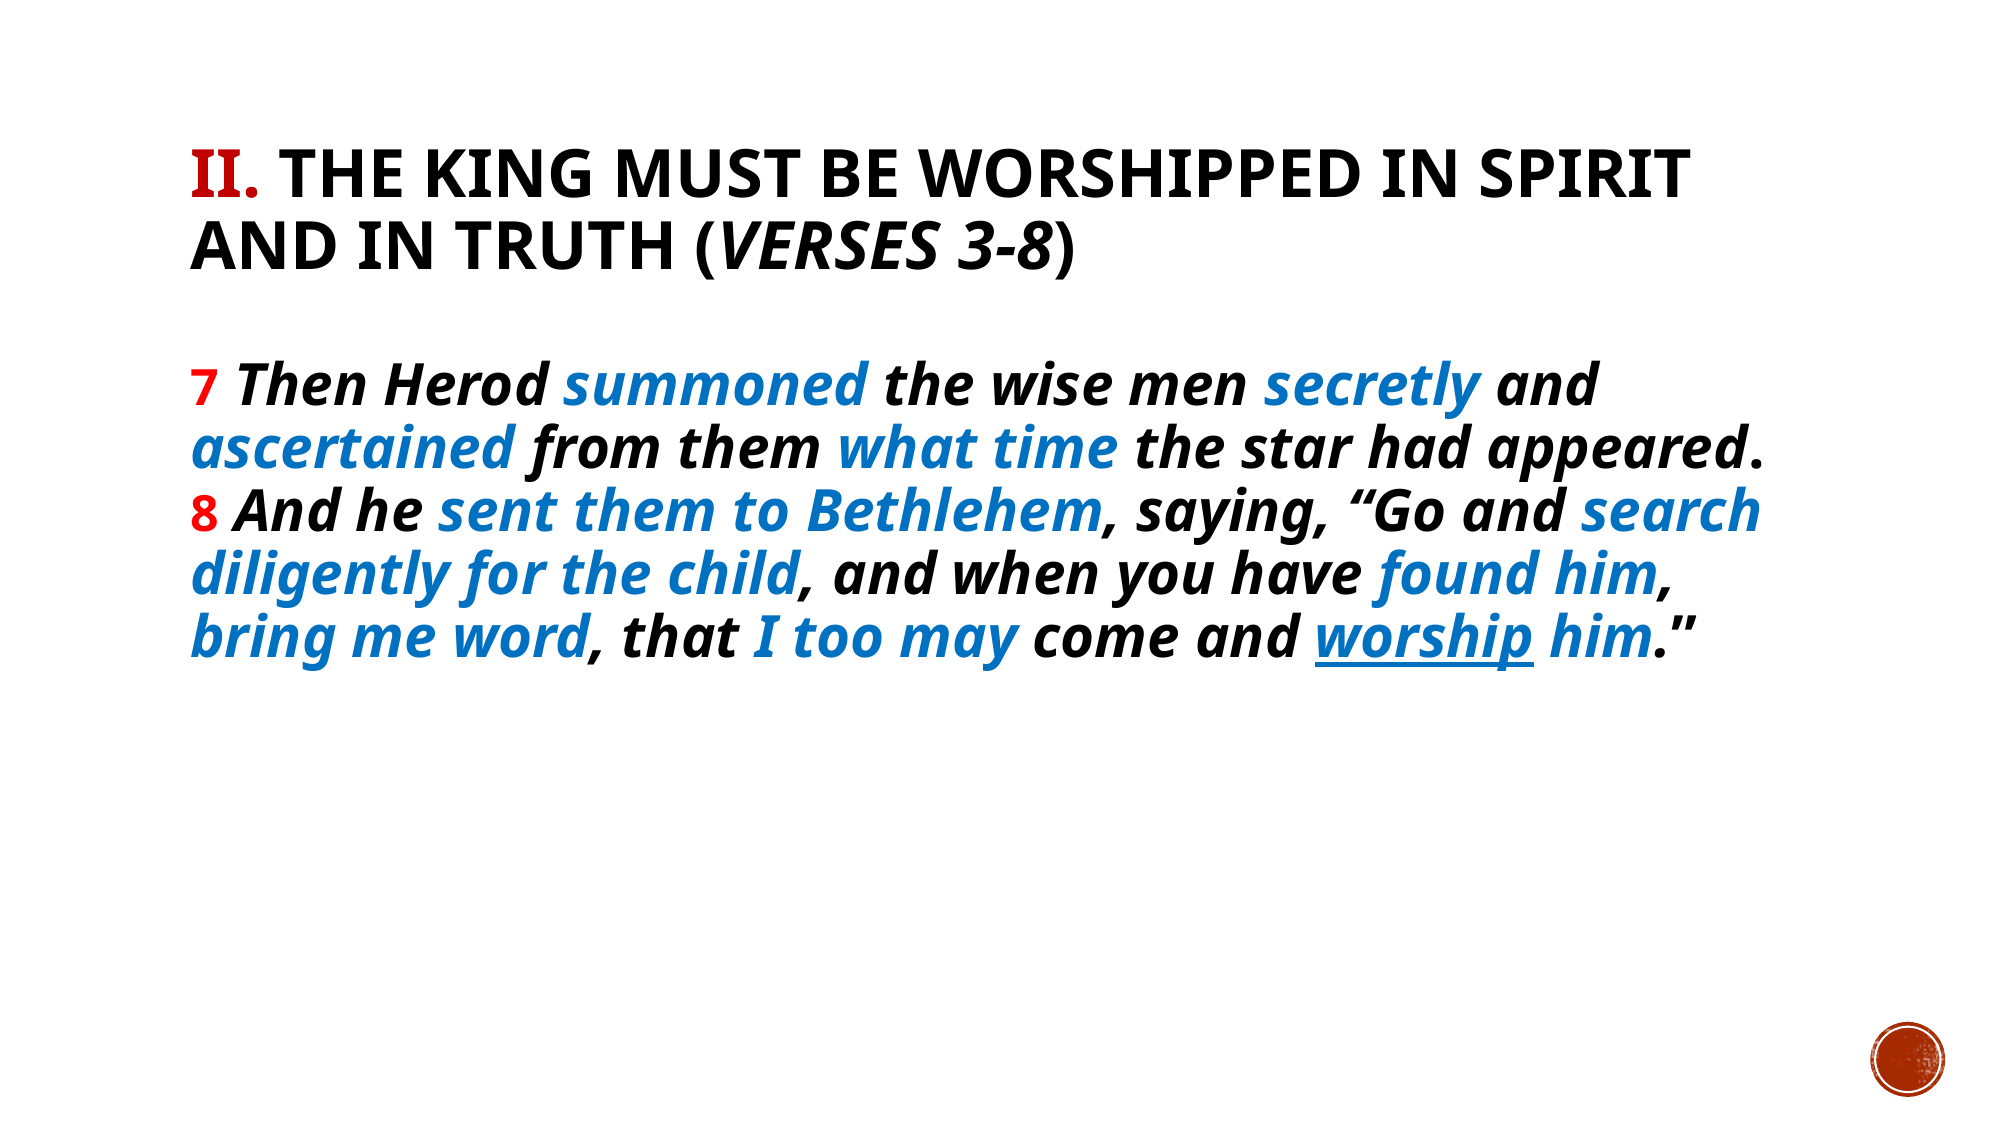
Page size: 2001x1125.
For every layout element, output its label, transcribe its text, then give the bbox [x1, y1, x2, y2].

title II. The King must be worshipped in Spirit and in truth (verses 3-8) [175, 79, 1826, 344]
list 7 Then Herod summoned the wise men secretly and ascertained from them what time the star had appeared. 8 And he sent them to Bethlehem, saying, “Go and search diligently for the child, and when you have found him, bring me word, that I too may come and worship him.” [175, 348, 1826, 1125]
